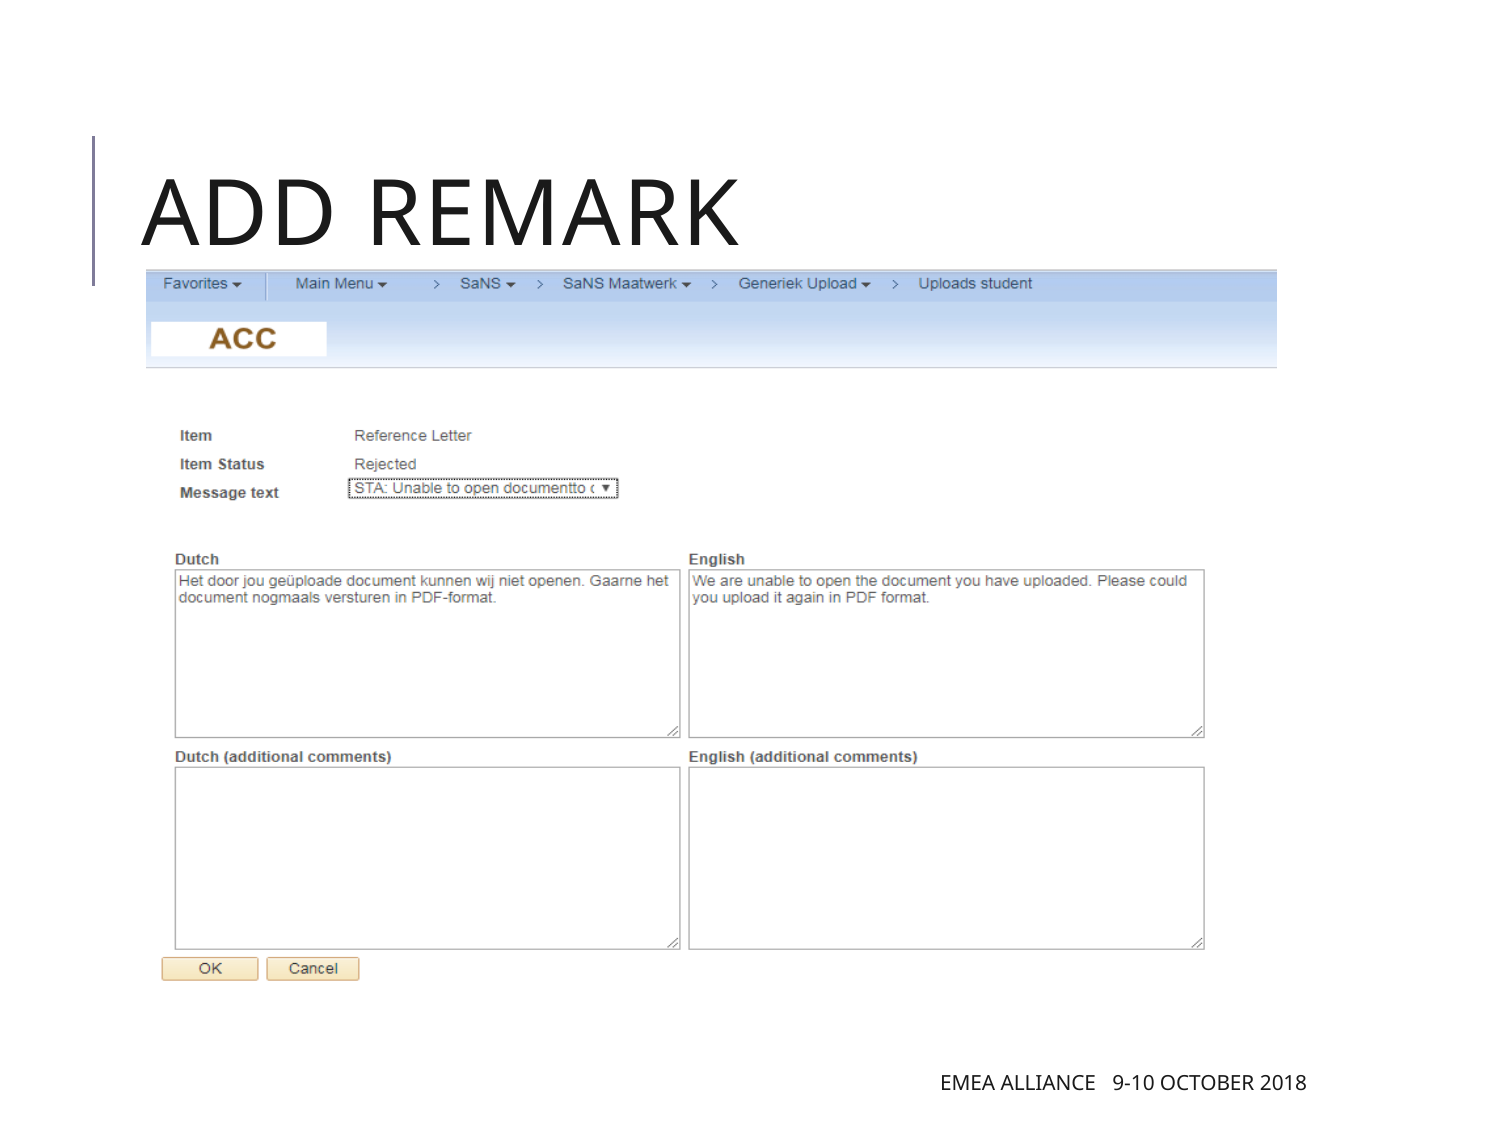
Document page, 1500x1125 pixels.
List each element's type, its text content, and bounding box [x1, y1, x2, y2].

picture [146, 266, 1277, 1033]
footer EMEA Alliance 9-10 October 2018 [595, 1061, 1322, 1107]
title Add remark [126, 96, 1322, 342]
